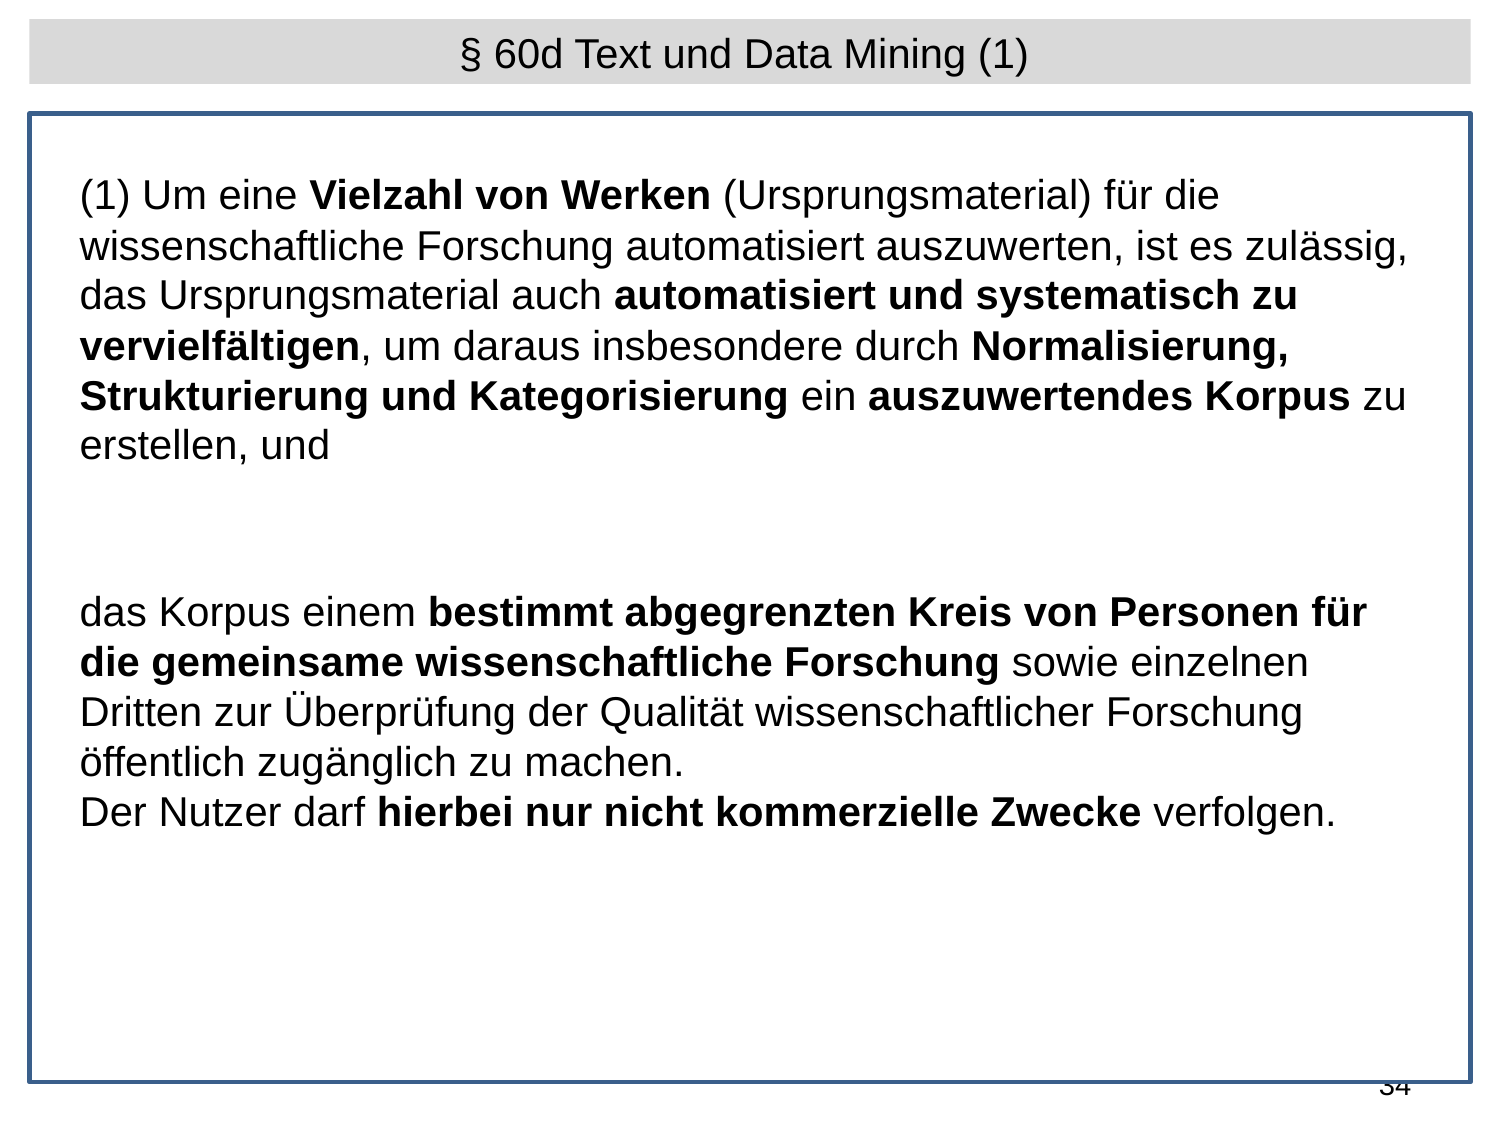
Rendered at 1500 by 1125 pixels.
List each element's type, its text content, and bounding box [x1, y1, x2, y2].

text_box das Korpus einem bestimmt abgegrenzten Kreis von Personen für die gemeinsame wissenschaftliche Forschung sowie einzelnen Dritten zur Überprüfung der Qualität wissenschaftlicher Forschung öffentlich zugänglich zu machen. Der Nutzer darf hierbei nur nicht kommerzielle Zwecke verfolgen. [64, 527, 1447, 892]
text_box (1) Um eine Vielzahl von Werken (Ursprungsmaterial) für die wissenschaftliche Forschung automatisiert auszuwerten, ist es zulässig, das Ursprungsmaterial auch automatisiert und systematisch zu vervielfältigen, um daraus insbesondere durch Normalisierung, Strukturierung und Kategorisierung ein auszuwertendes Korpus zu erstellen, und [64, 160, 1447, 476]
text_box § 60d Text und Data Mining (1) [29, 19, 1471, 84]
text_box [27, 111, 1473, 1084]
